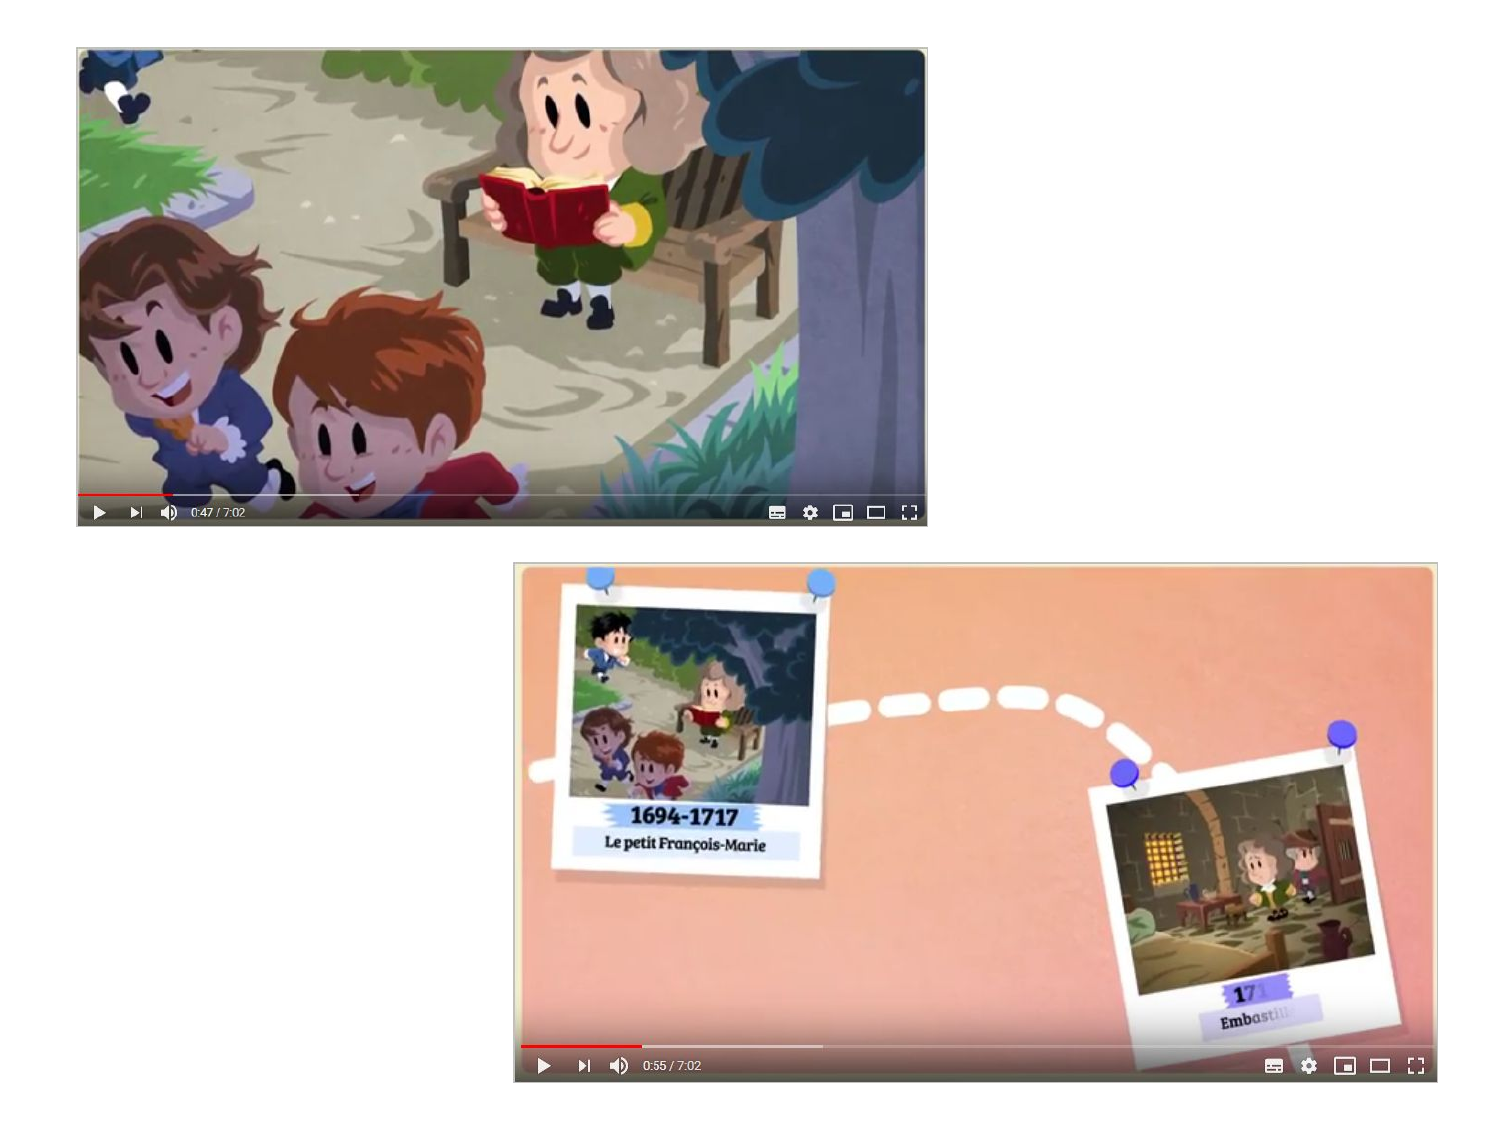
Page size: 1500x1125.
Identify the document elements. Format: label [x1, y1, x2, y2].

list [76, 47, 928, 527]
list [513, 562, 1438, 1083]
